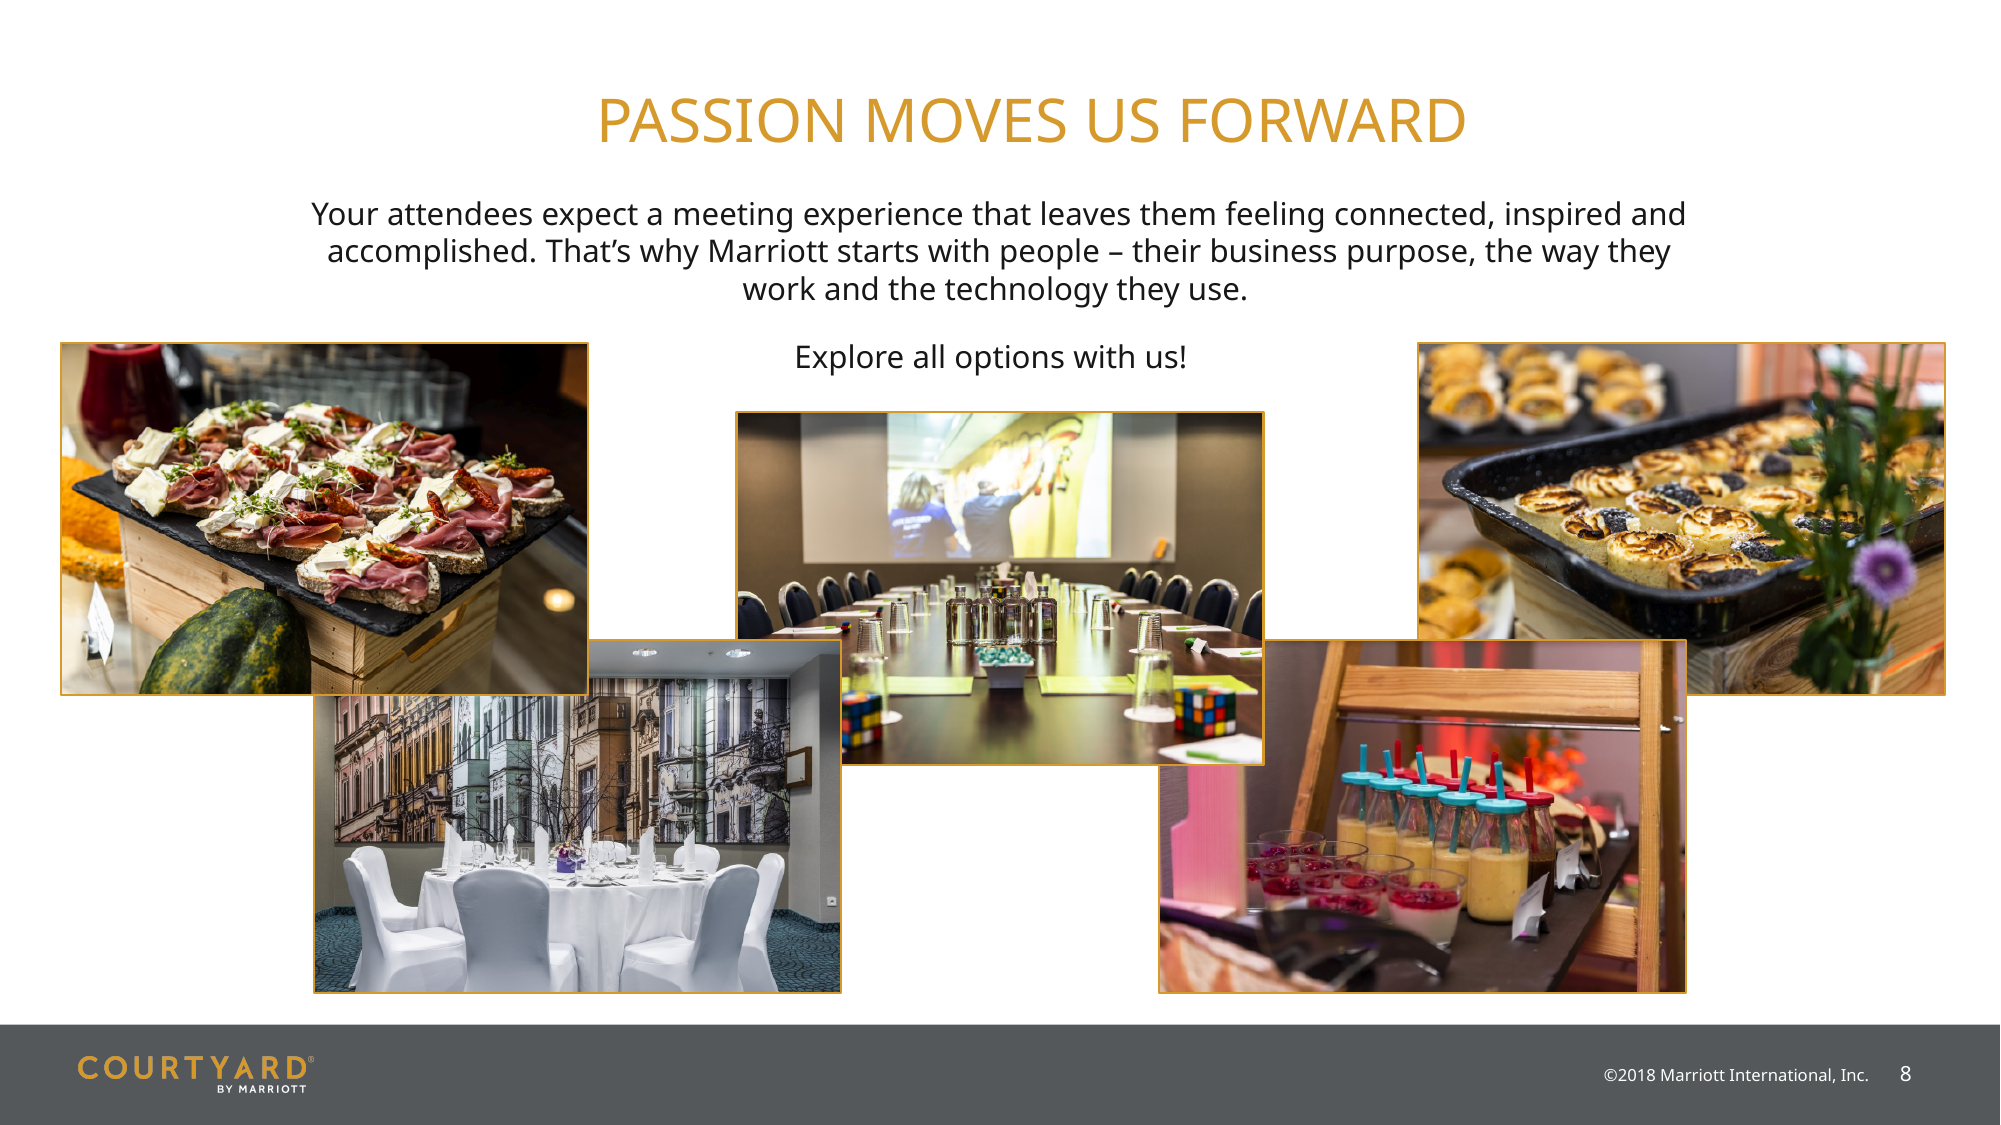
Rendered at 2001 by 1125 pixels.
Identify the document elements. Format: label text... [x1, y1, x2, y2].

slide_number 8 [1884, 1024, 2000, 1125]
text_box Your attendees expect a meeting experience that leaves them feeling connected, inspired and accomplished. That’s why Marriott starts with people – their business purpose, the way they work and the technology they use. [282, 186, 1718, 314]
title PASSION MOVES US FORWARD [214, 74, 1852, 193]
picture [62, 343, 1944, 993]
text_box Explore all options with us! [779, 329, 1203, 383]
picture [78, 1056, 314, 1093]
footer ©2018 Marriott International, Inc. [1209, 1024, 1884, 1125]
